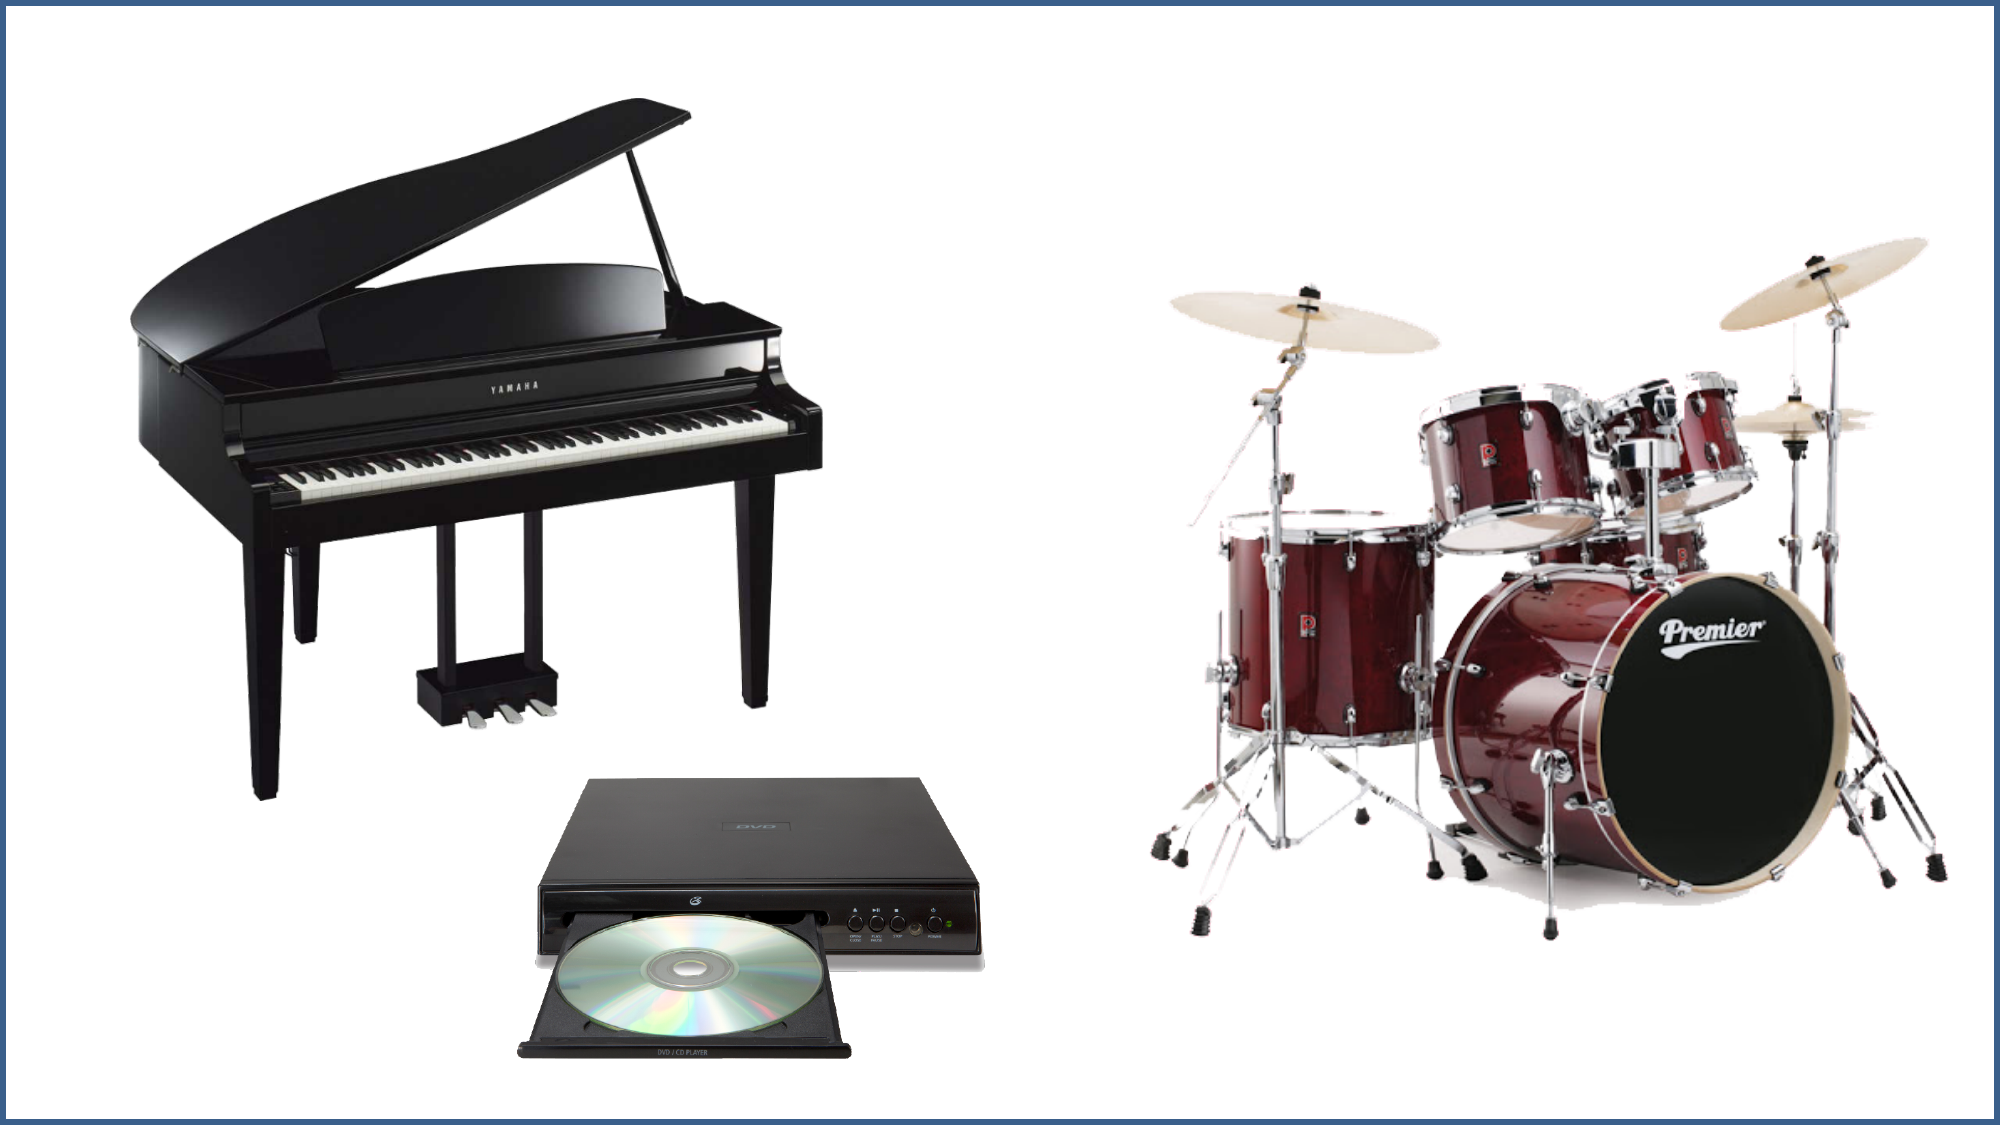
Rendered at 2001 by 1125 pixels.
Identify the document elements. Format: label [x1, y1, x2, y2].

text_box [0, 0, 2000, 1125]
picture [124, 98, 997, 1125]
picture [1124, 226, 1983, 953]
